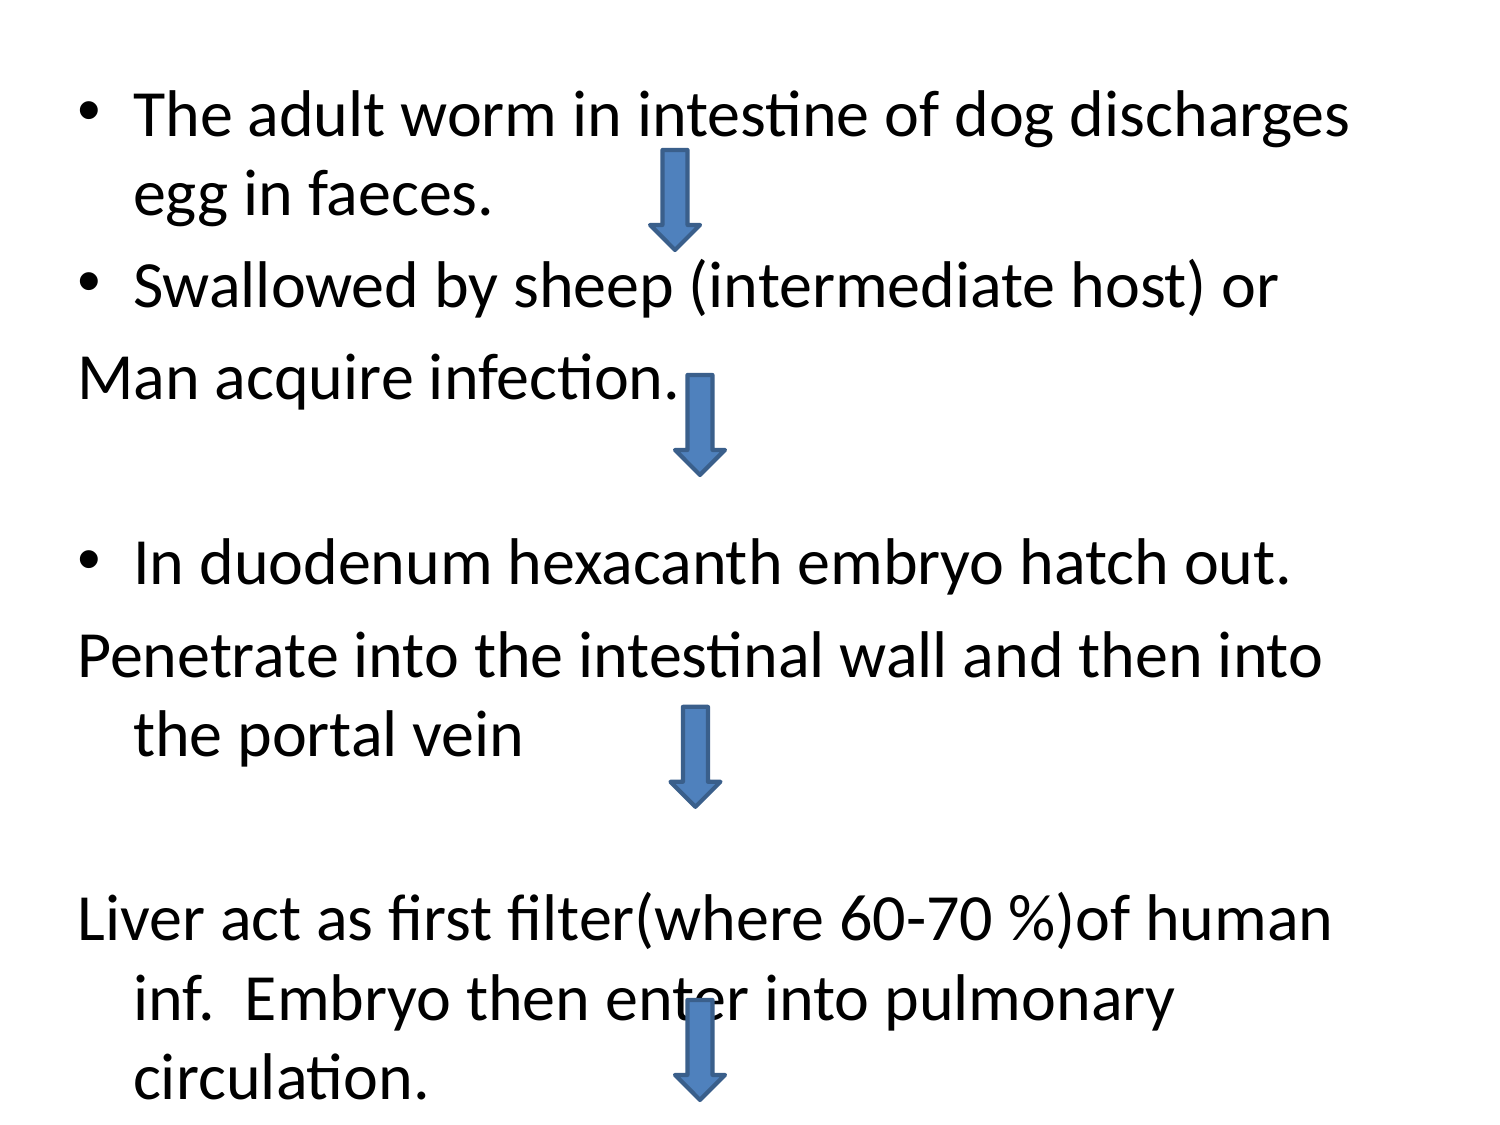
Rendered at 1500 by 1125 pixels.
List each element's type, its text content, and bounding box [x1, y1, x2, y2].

list The adult worm in intestine of dog discharges egg in faeces. Swallowed by sheep (intermediate host) or Man acquire infection. In duodenum hexacanth embryo hatch out. Penetrate into the intestinal wall and then into the portal vein Liver act as first filter(where 60-70 %)of human inf. Embryo then enter into pulmonary circulation. [62, 62, 1413, 1125]
text_box [648, 147, 702, 253]
text_box [673, 997, 727, 1103]
text_box [668, 704, 723, 809]
text_box [673, 372, 727, 478]
